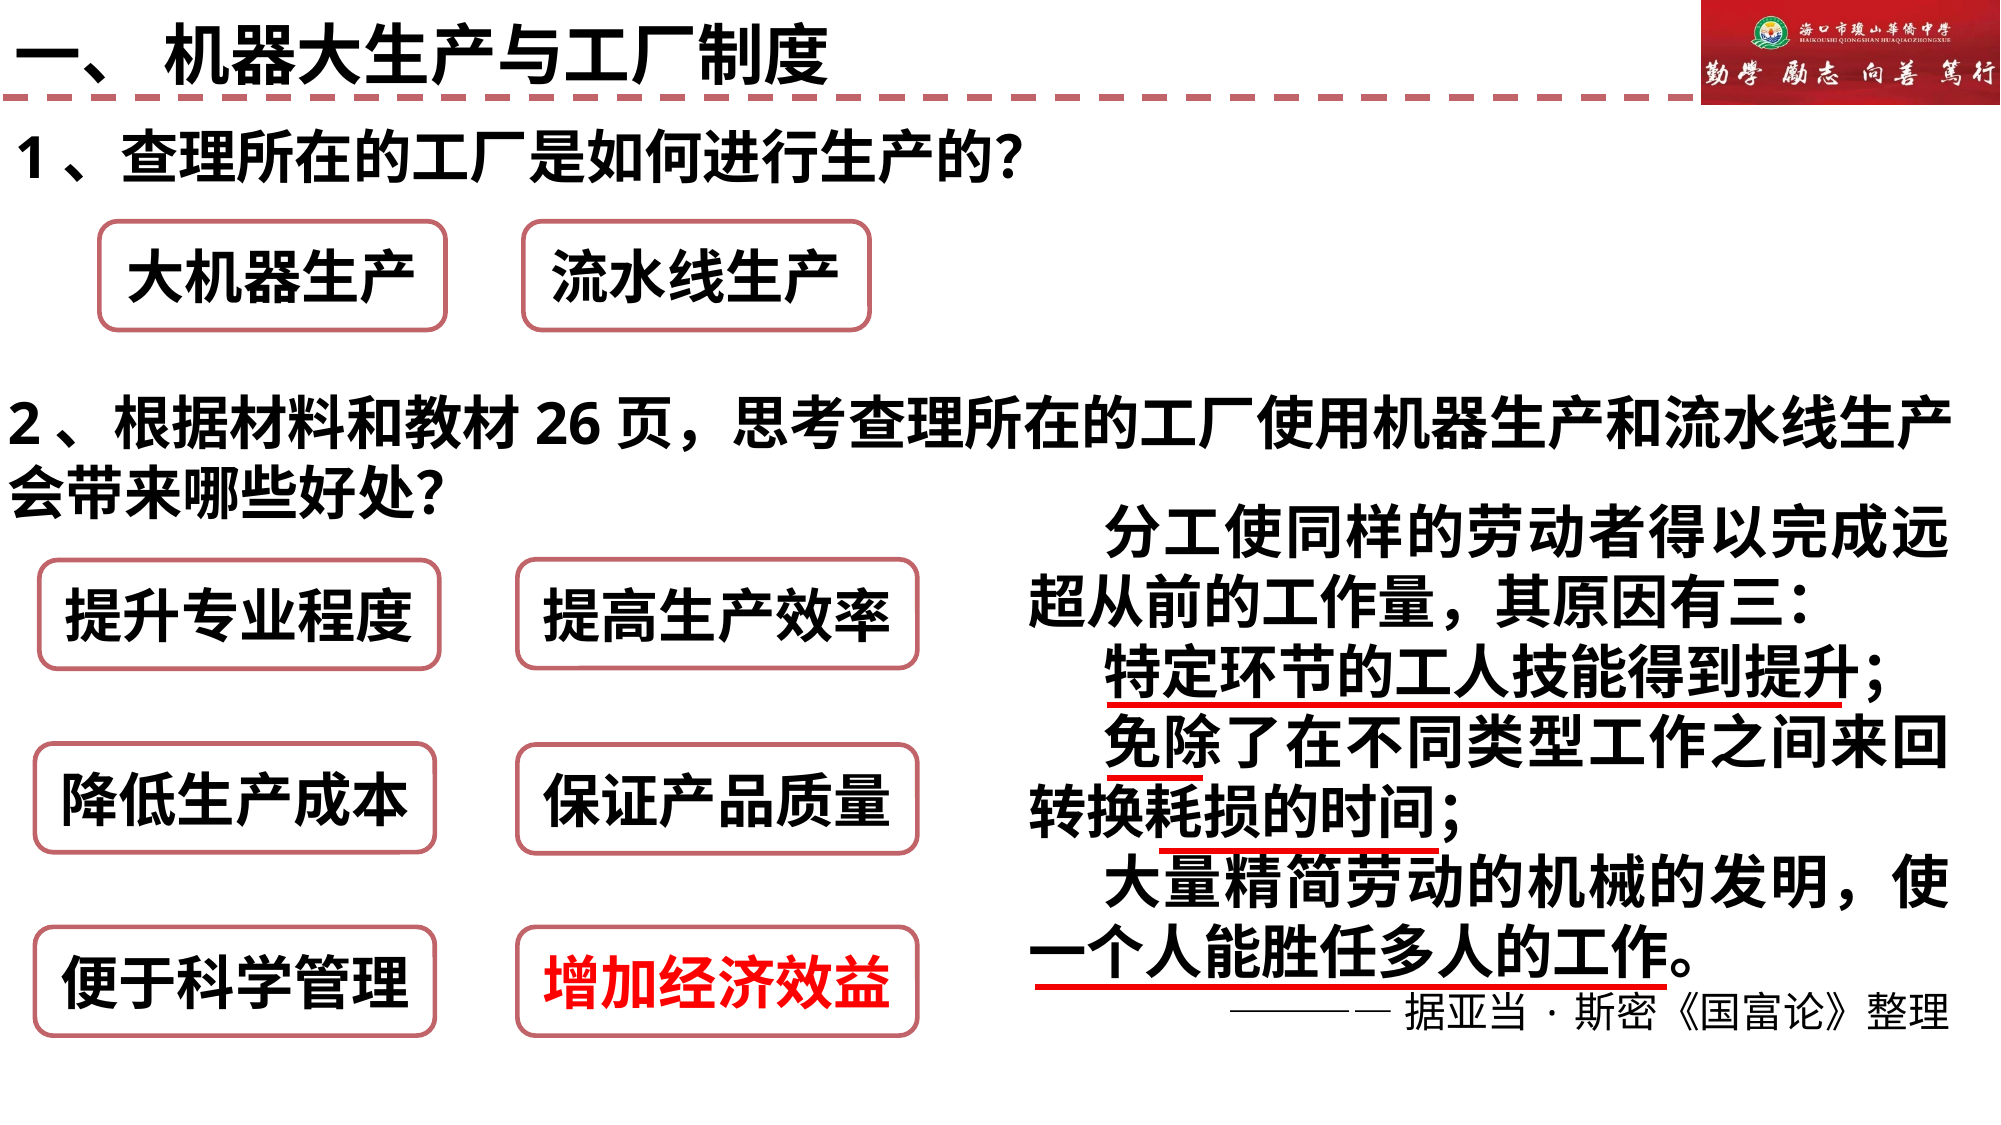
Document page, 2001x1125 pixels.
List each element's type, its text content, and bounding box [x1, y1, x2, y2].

text_box 大机器生产 [98, 220, 447, 332]
text_box 分工使同样的劳动者得以完成远超从前的工作量，其原因有三： 特定环节的工人技能得到提升； 免除了在不同类型工作之间来回转换耗损的时间； 大量精简劳动的机械的发明，使一个人能胜任多人的工作。 ————据亚当·斯密《国富论》整理 [1013, 488, 1965, 1043]
text_box 降低生产成本 [33, 742, 436, 854]
text_box 便于科学管理 [33, 925, 436, 1037]
text_box 提升专业程度 [38, 558, 441, 670]
text_box 流水线生产 [522, 220, 871, 332]
text_box 提高生产效率 [516, 558, 919, 670]
text_box 2、根据材料和教材26页，思考查理所在的工厂使用机器生产和流水线生产会带来哪些好处？ [0, 378, 2000, 534]
picture [1701, 0, 2000, 105]
text_box 1、查理所在的工厂是如何进行生产的？ [0, 113, 2000, 198]
text_box 一、 机器大生产与工厂制度 [0, 5, 1299, 101]
text_box 保证产品质量 [516, 743, 919, 855]
text_box 增加经济效益 [516, 925, 919, 1037]
